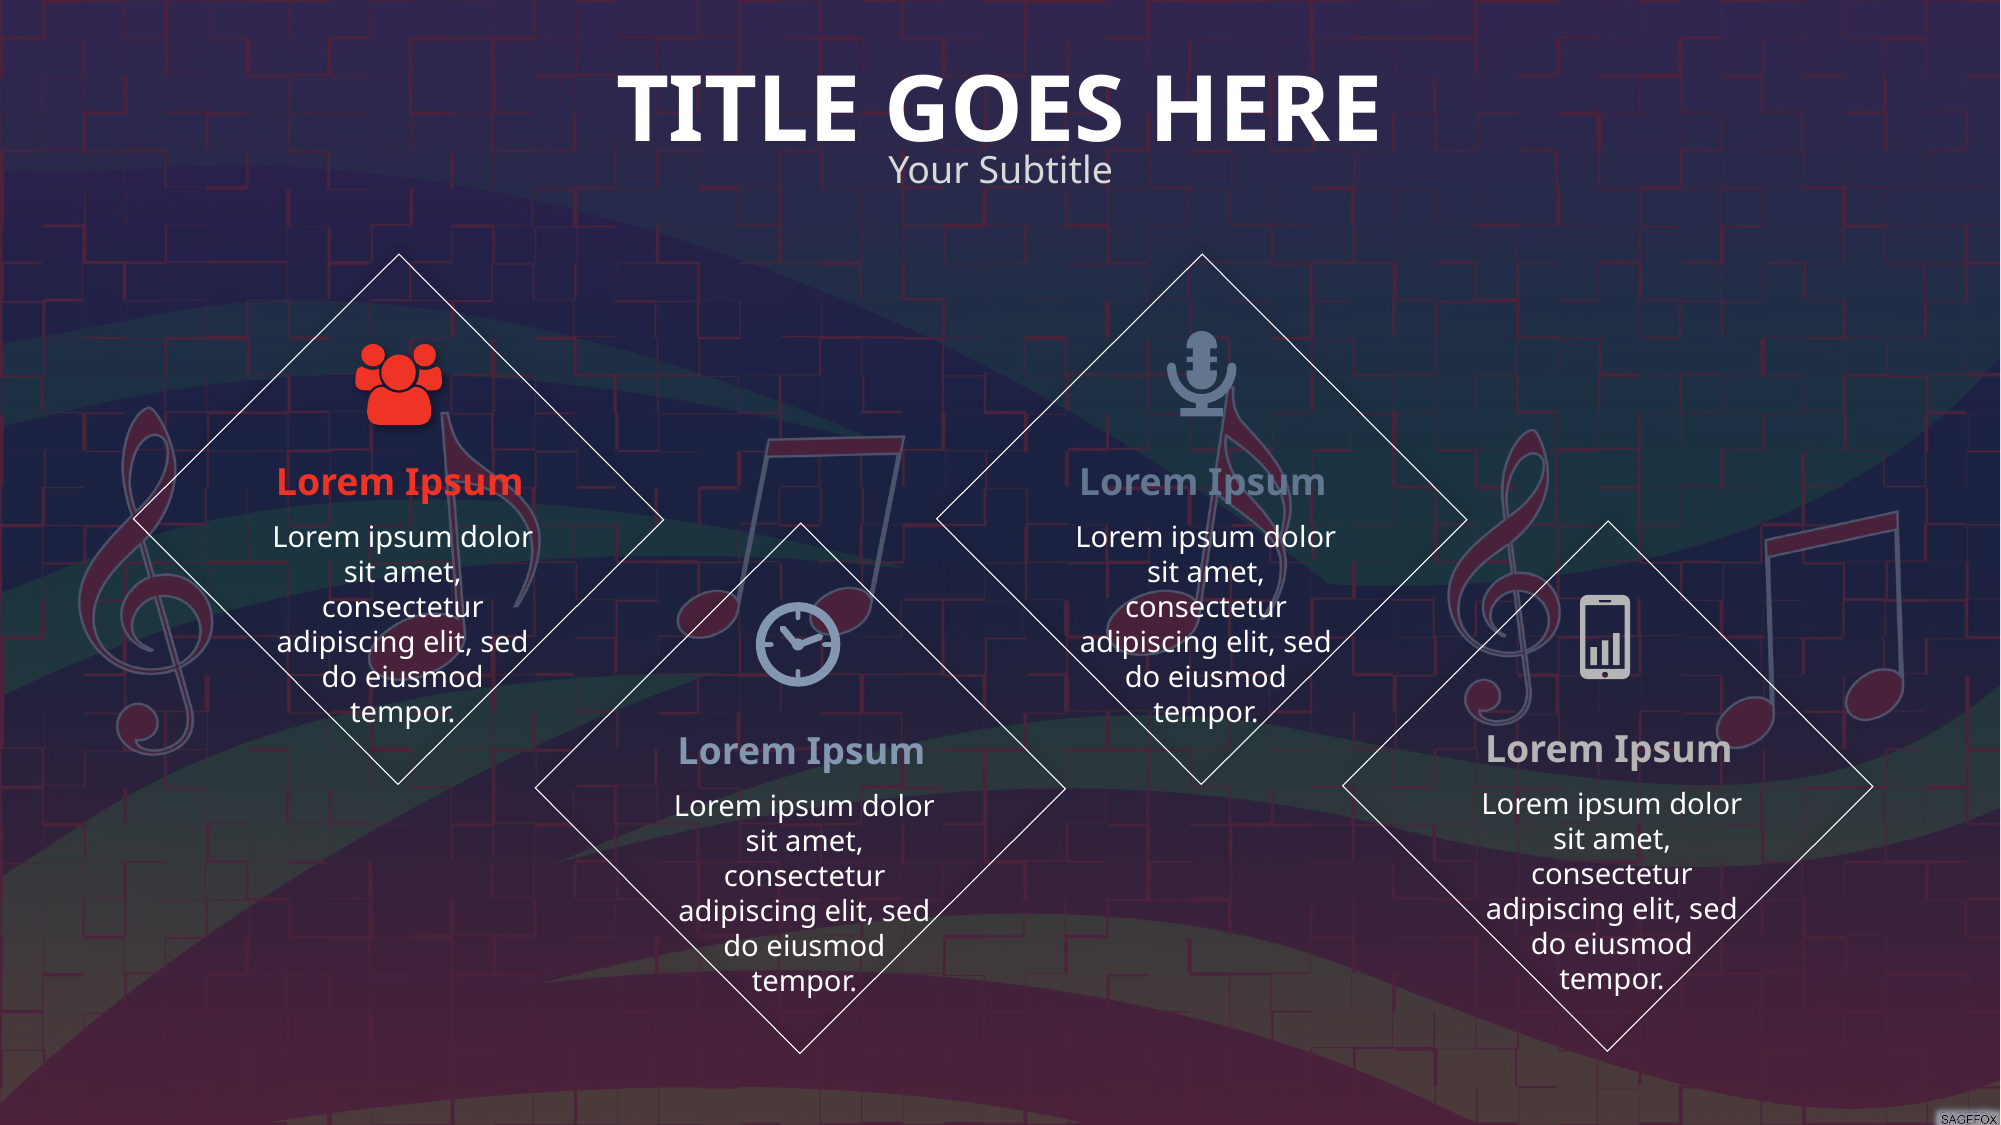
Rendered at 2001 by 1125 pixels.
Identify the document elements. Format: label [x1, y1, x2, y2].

text_box [533, 521, 1067, 906]
text_box [1458, 717, 1759, 935]
text_box [280, 668, 517, 786]
text_box [1580, 594, 1631, 679]
text_box [131, 252, 666, 637]
text_box [1083, 668, 1320, 786]
text_box [935, 252, 1469, 637]
text_box [1341, 519, 1875, 903]
picture [1938, 1114, 1999, 1125]
text_box [355, 343, 442, 425]
text_box [1167, 330, 1237, 417]
text_box [1489, 935, 1726, 1053]
text_box [682, 937, 919, 1055]
text_box [1052, 450, 1353, 668]
text_box [651, 719, 952, 937]
text_box [548, 42, 1452, 199]
text_box [755, 602, 841, 687]
text_box [249, 450, 550, 668]
